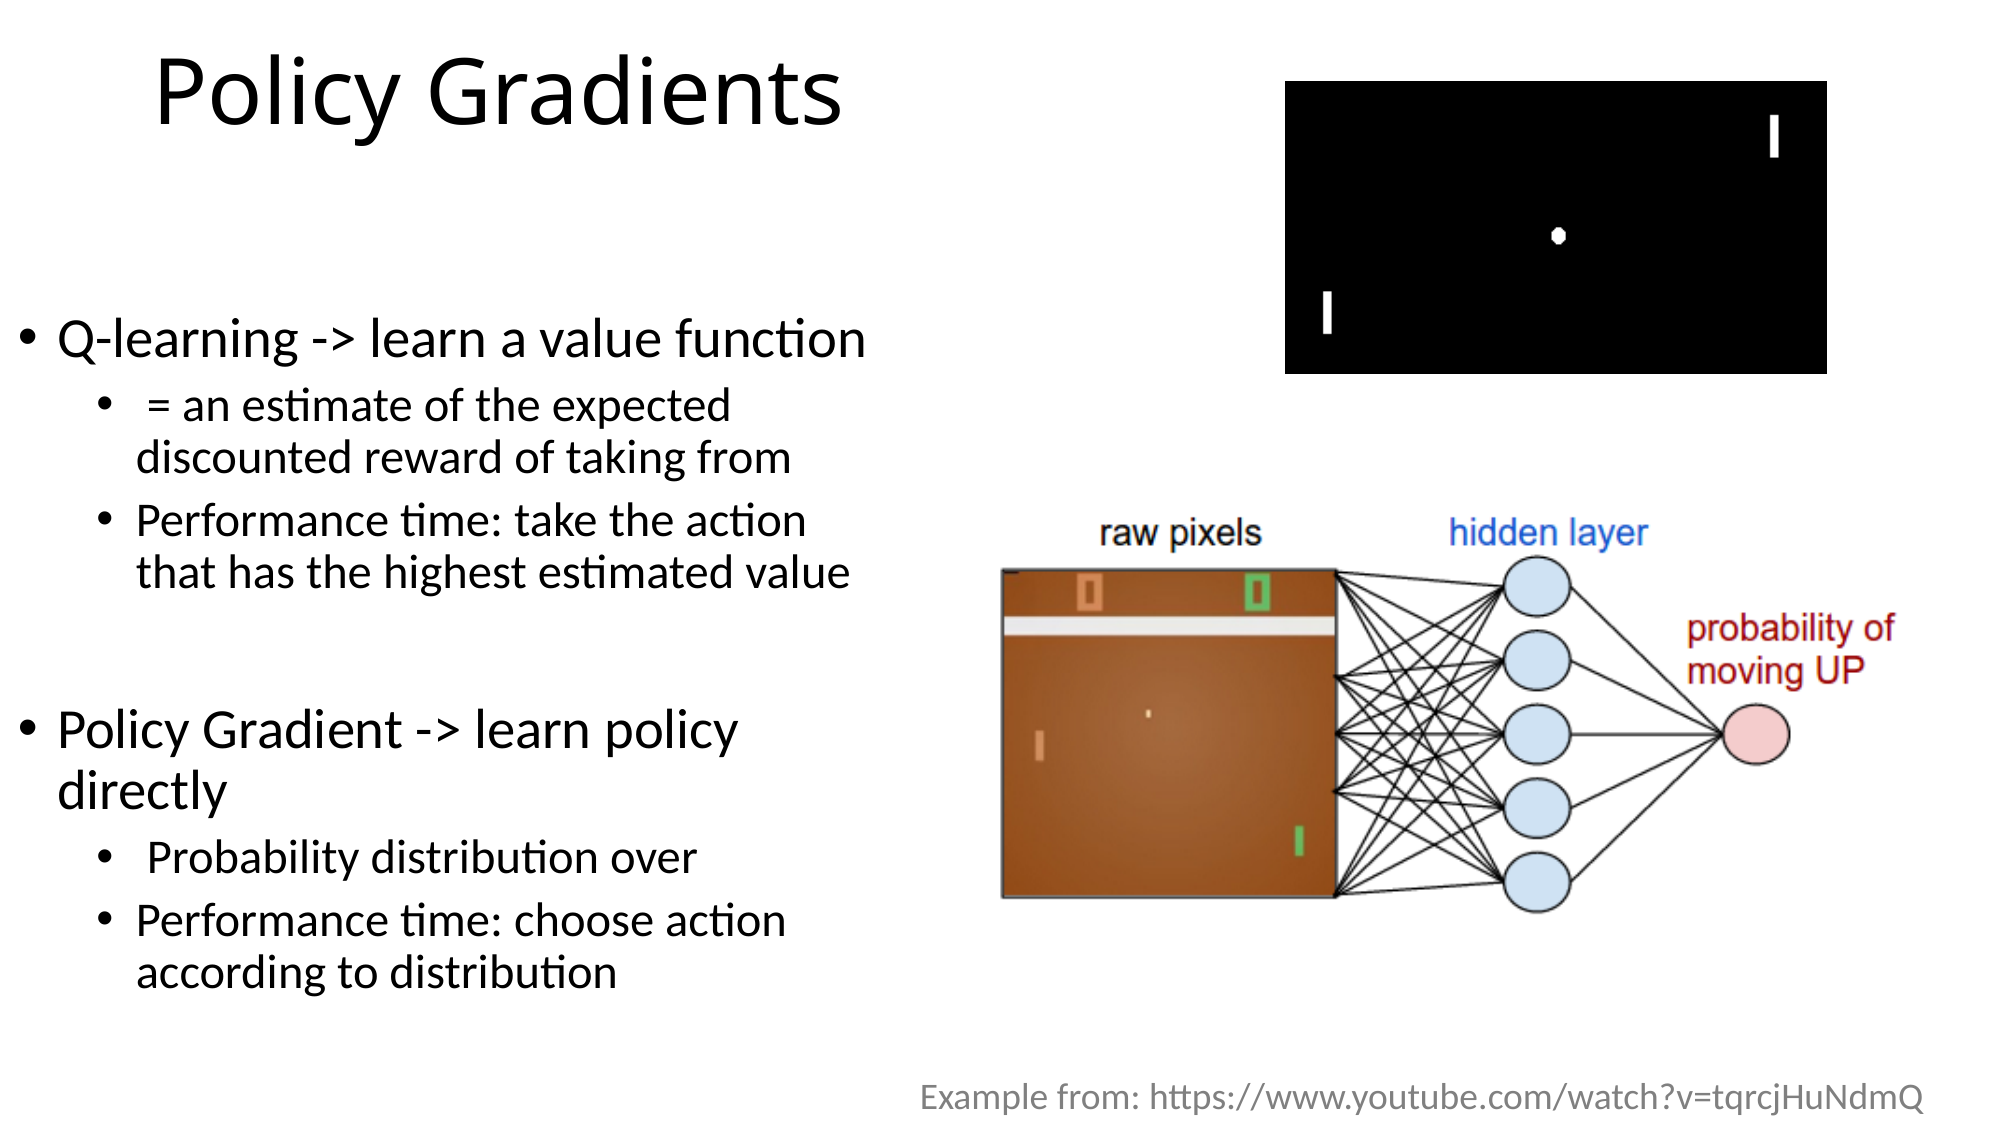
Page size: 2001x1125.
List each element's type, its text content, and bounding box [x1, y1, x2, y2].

title Policy Gradients [137, 16, 1863, 174]
picture [999, 514, 1901, 918]
picture [1285, 81, 1827, 374]
text_box Example from: https://www.youtube.com/watch?v=tqrcjHuNdmQ [905, 1064, 1940, 1125]
